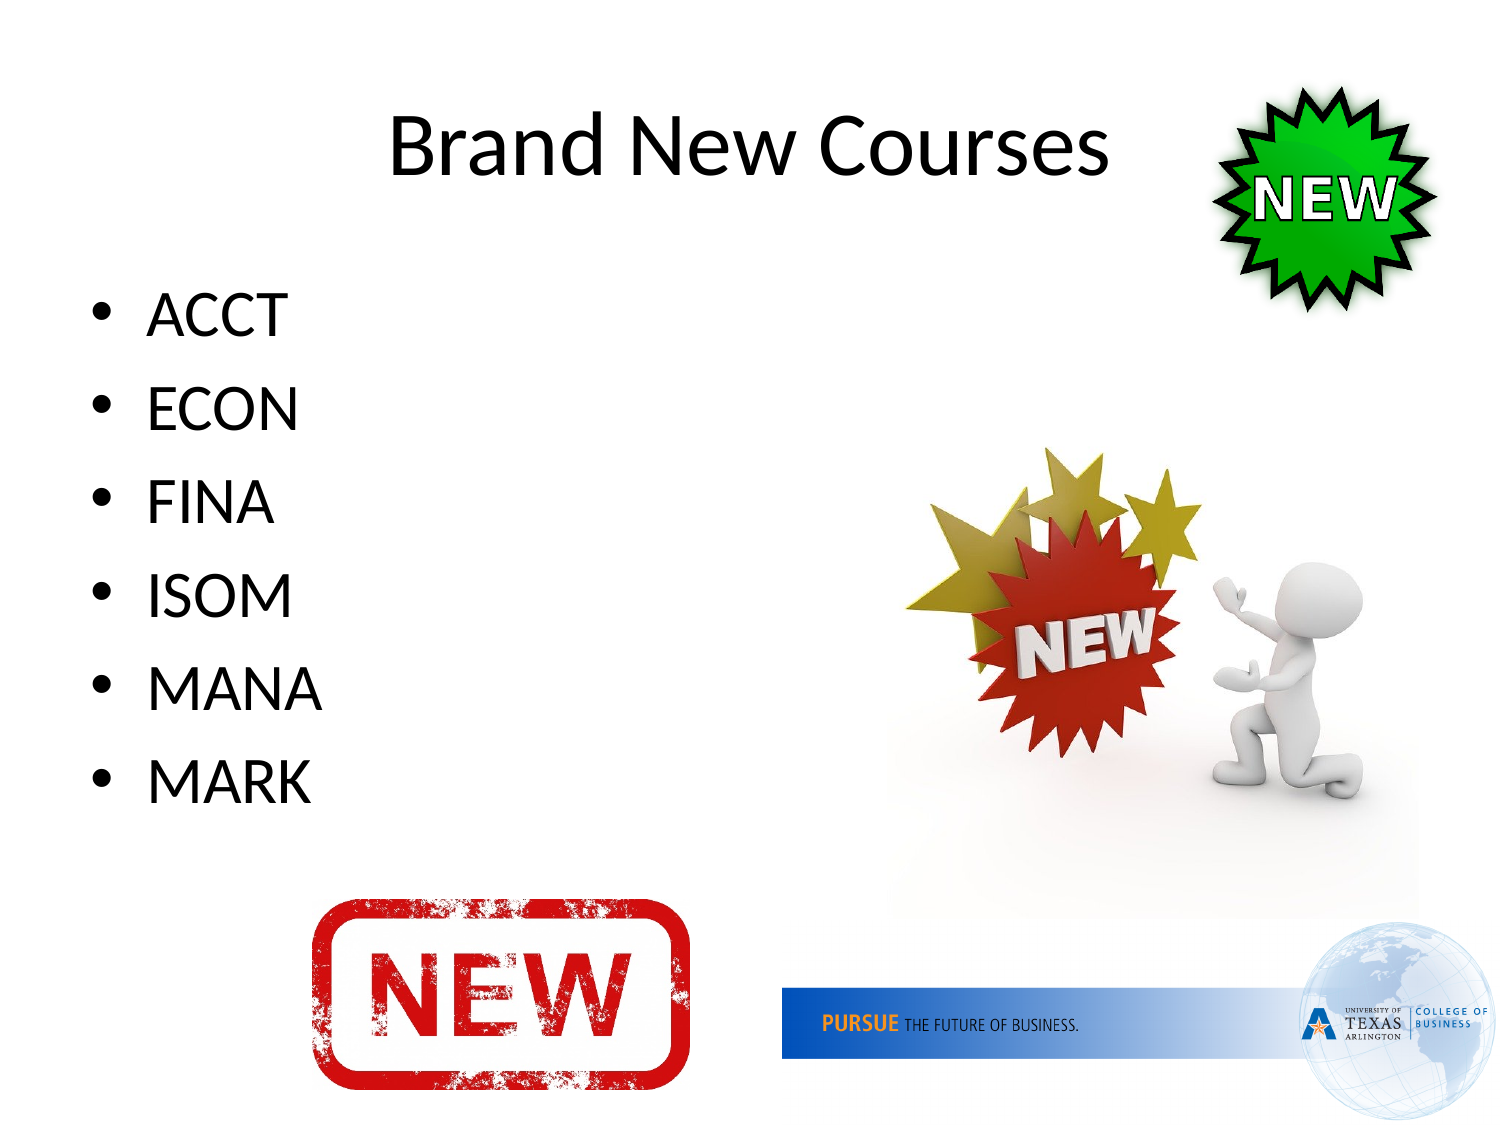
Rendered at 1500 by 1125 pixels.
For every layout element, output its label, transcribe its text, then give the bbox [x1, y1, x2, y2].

picture [1199, 74, 1451, 326]
title Brand New Courses [75, 45, 1425, 233]
picture [312, 899, 691, 1091]
list ACCT ECON FINA ISOM MANA MARK [75, 262, 1425, 1005]
picture [887, 387, 1419, 919]
picture [782, 920, 1500, 1125]
